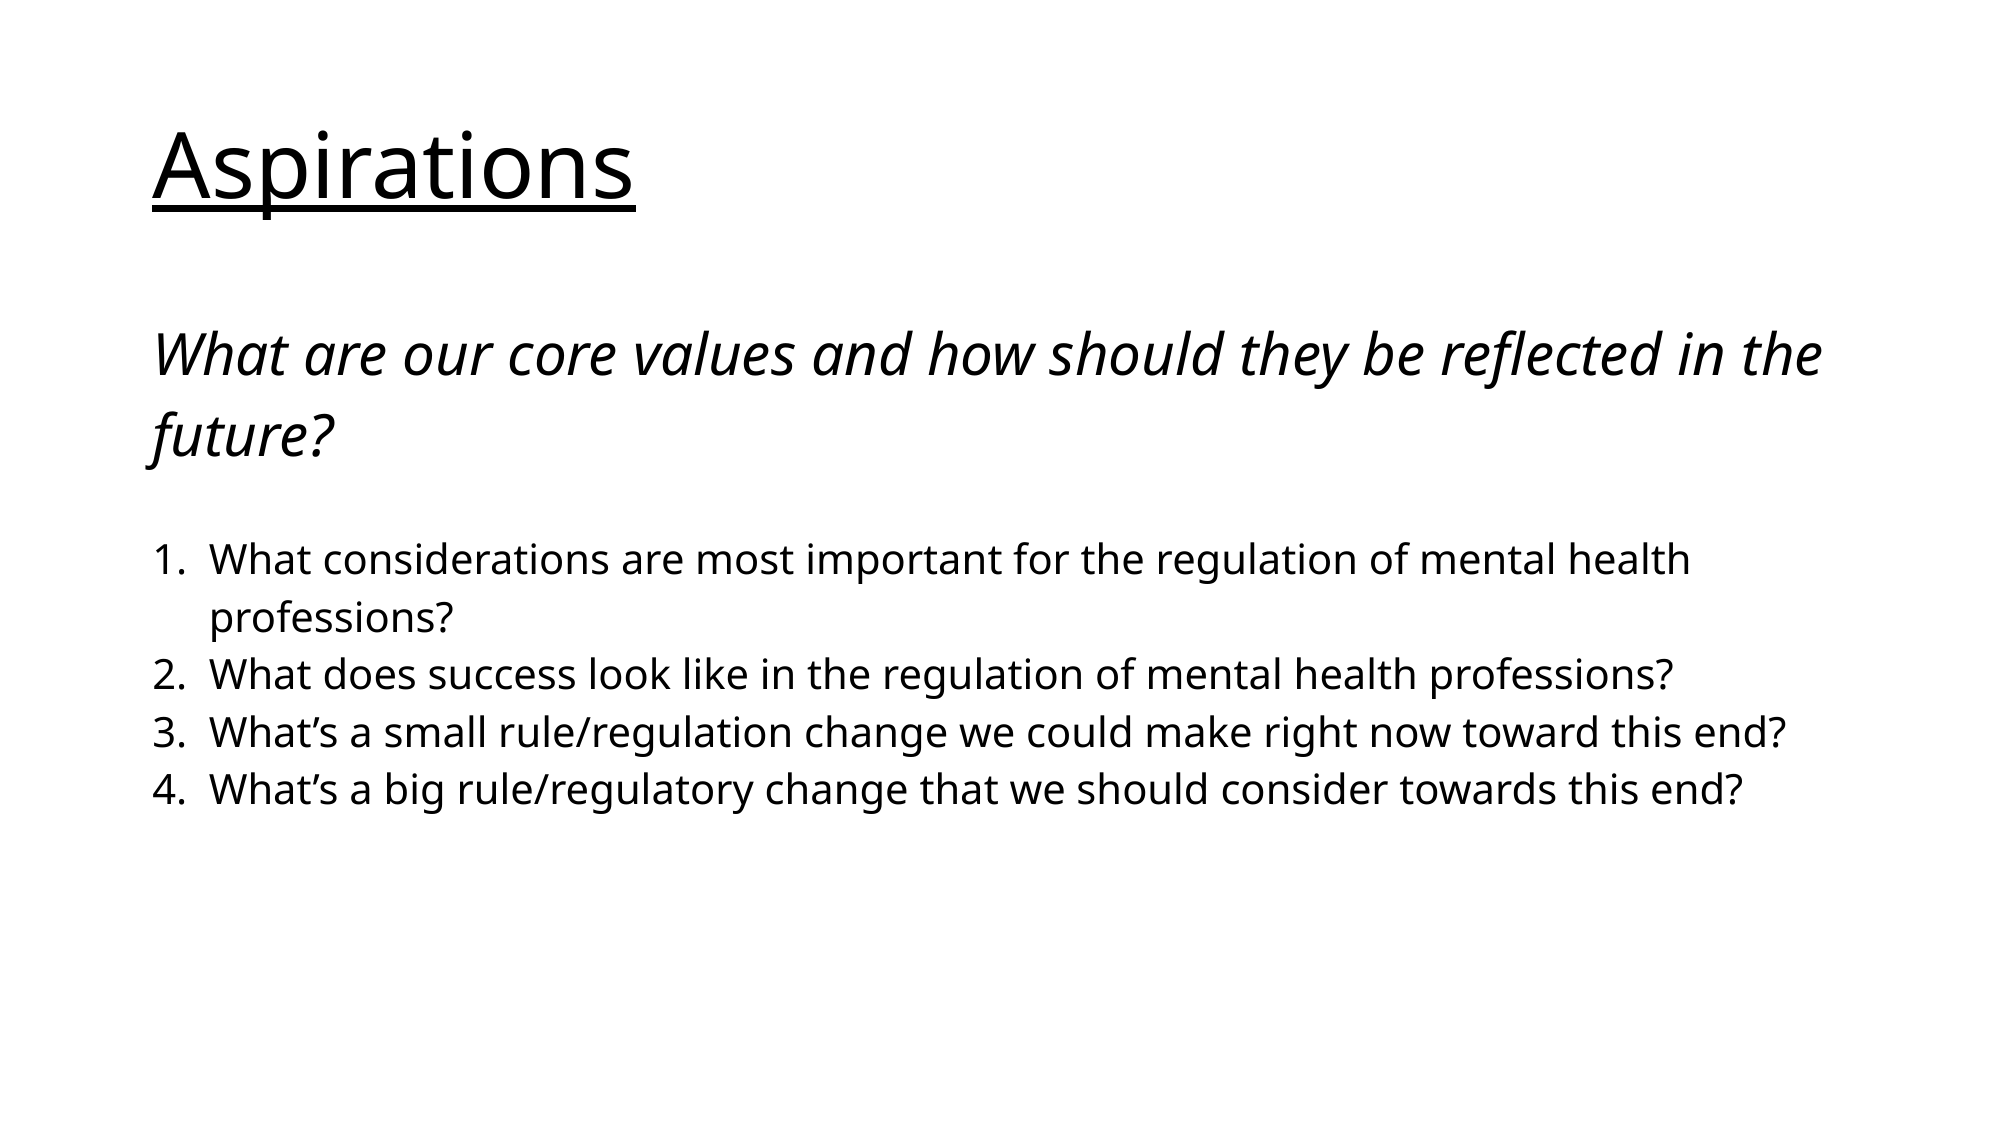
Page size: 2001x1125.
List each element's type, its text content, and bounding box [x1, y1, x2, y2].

list What are our core values and how should they be reflected in the future? What considerations are most important for the regulation of mental health professions? What does success look like in the regulation of mental health professions? What’s a small rule/regulation change we could make right now toward this end? What’s a big rule/regulatory change that we should consider towards this end? [137, 299, 1863, 1014]
title Aspirations [137, 59, 1863, 278]
